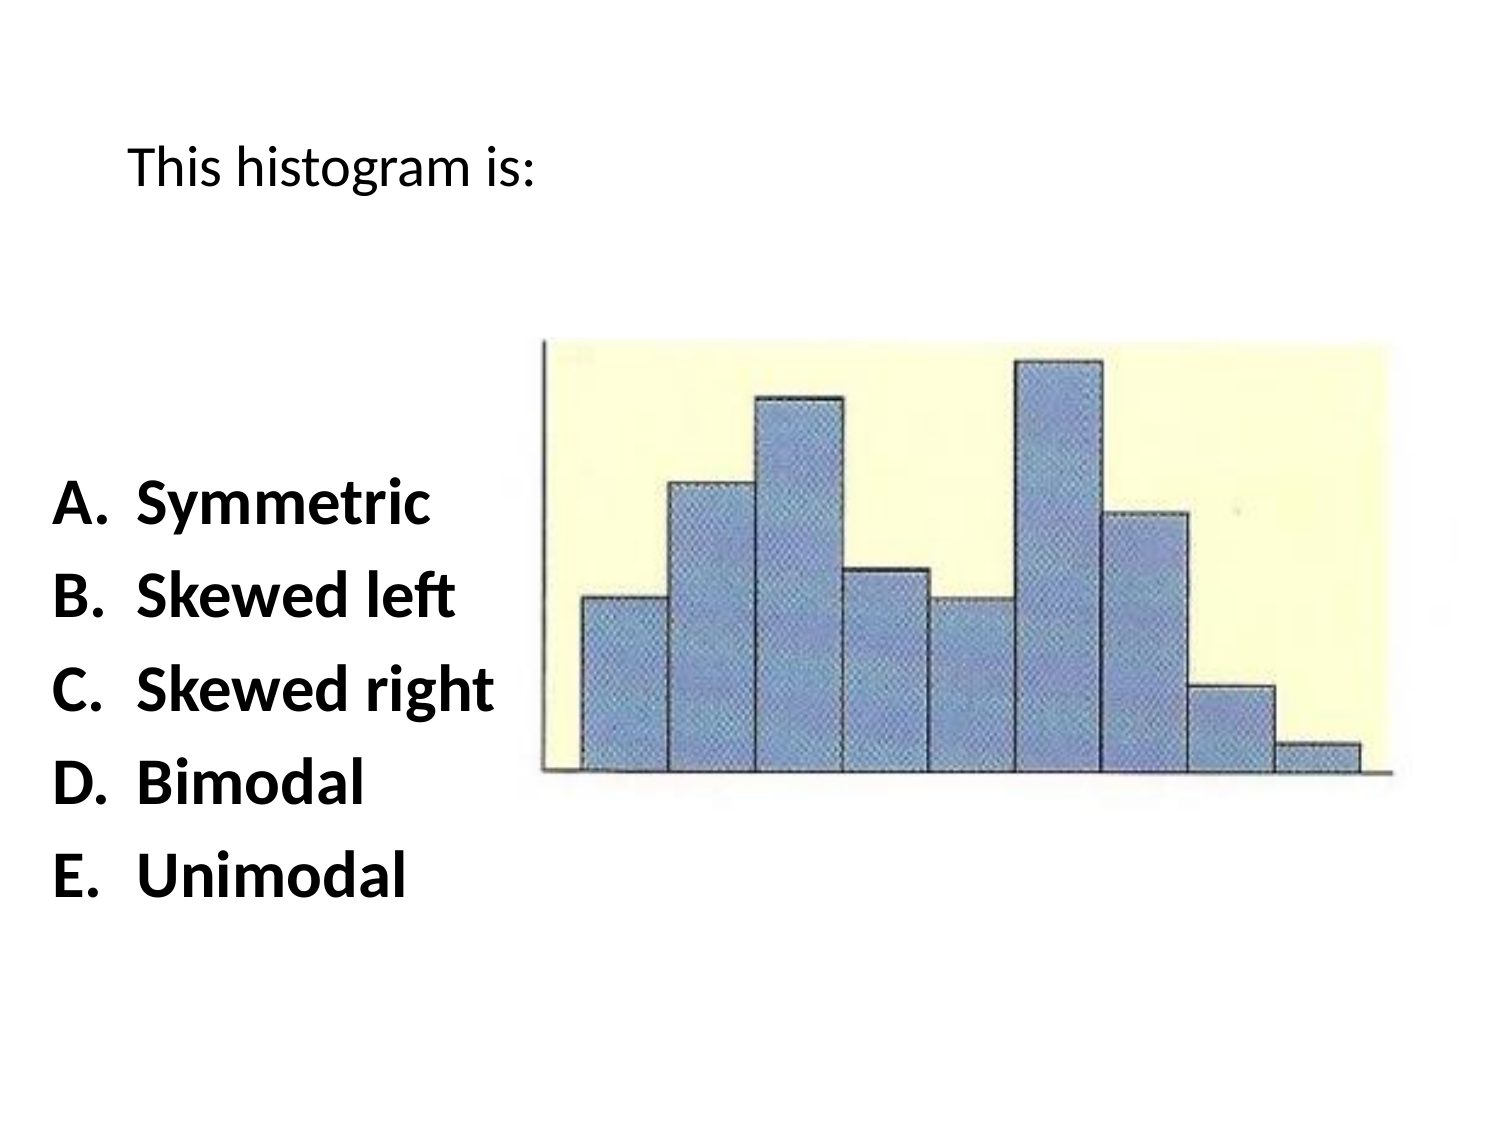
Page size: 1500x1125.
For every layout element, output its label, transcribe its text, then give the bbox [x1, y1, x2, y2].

picture [499, 337, 1459, 817]
title This histogram is: [112, 62, 738, 425]
subtitle Symmetric Skewed left Skewed right Bimodal Unimodal [37, 450, 1163, 1125]
